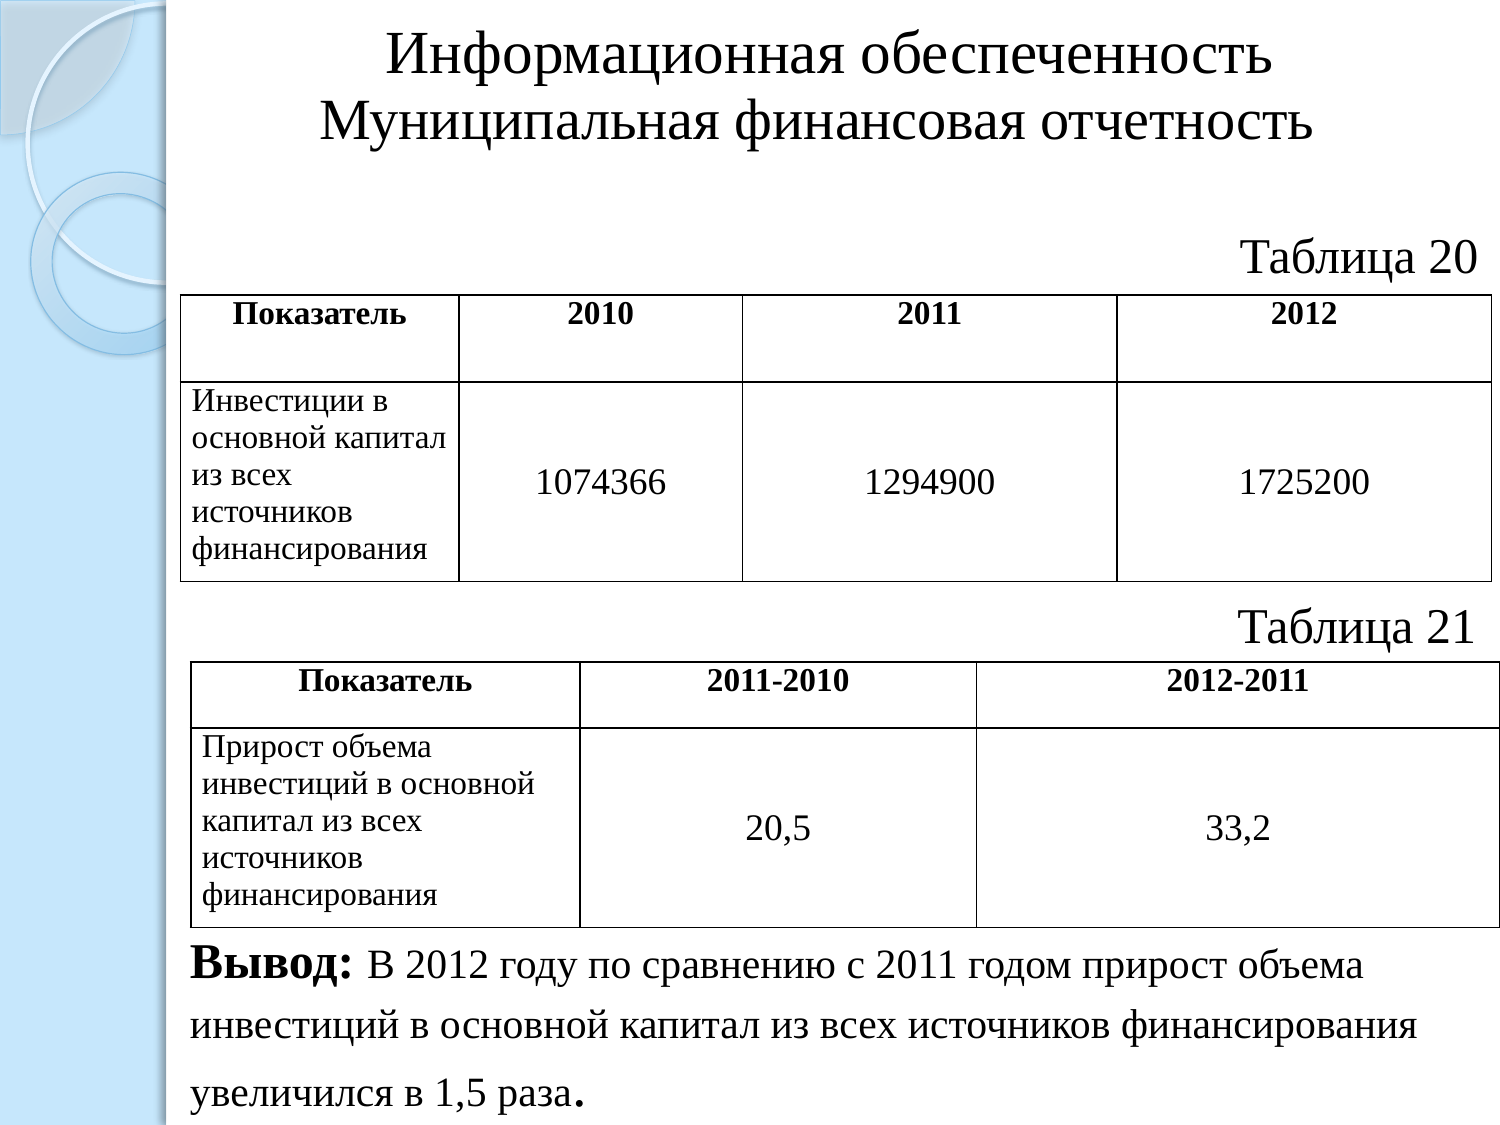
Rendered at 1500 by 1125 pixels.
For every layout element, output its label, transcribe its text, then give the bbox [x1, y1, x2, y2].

table_header 2012-2011 [977, 663, 1499, 727]
table_cell 33,2 [977, 729, 1499, 927]
table_cell Прирост объема инвестиций в основной капитал из всех источников финансирования [192, 729, 579, 921]
table_header 2011-2010 [581, 663, 976, 727]
table_cell 1074366 [460, 383, 742, 581]
table_header Показатель [192, 663, 579, 727]
text_box Таблица 21 [1222, 585, 1492, 661]
text_box Муниципальная финансовая отчетность [304, 74, 1330, 159]
table_header Показатель [181, 296, 458, 381]
table_cell 20,5 [581, 729, 976, 921]
table_cell Инвестиции в основной капитал из всех источников финансирования [181, 383, 458, 581]
table_header 2010 [460, 296, 742, 381]
text_box Информационная обеспеченность [251, 3, 1409, 145]
table_header 2012 [1118, 296, 1491, 381]
text_box Вывод: В 2012 году по сравнению с 2011 годом прирост объема инвестиций в основной капитал из всех источников финансирования увеличился в 1,5 раза. [175, 921, 1485, 1125]
text_box Таблица 20 [1224, 215, 1494, 291]
table_cell 1294900 [743, 383, 1116, 581]
table_cell 1725200 [1118, 383, 1491, 581]
table_header 2011 [743, 296, 1116, 381]
